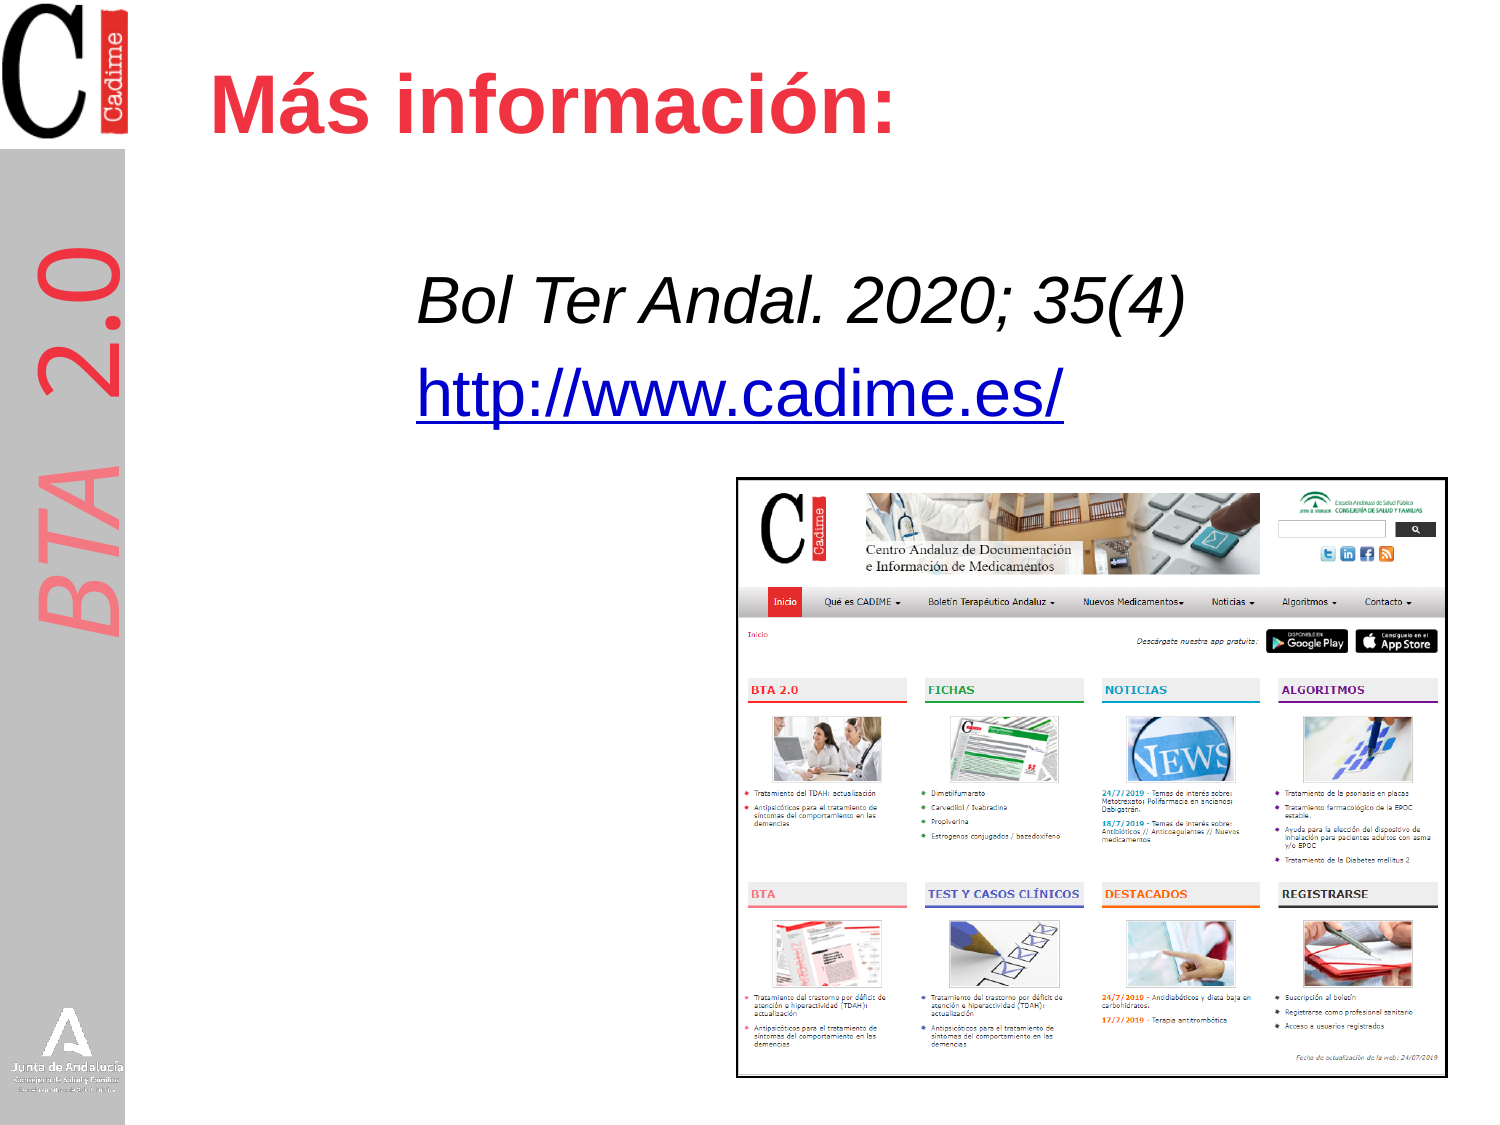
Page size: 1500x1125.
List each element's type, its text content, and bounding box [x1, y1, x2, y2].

picture [0, 0, 135, 149]
list Más información: Bol Ter Andal. 2020; 35(4) http://www.cadime.es/ [194, 42, 1388, 528]
picture [738, 479, 1446, 1076]
picture [11, 1008, 123, 1092]
